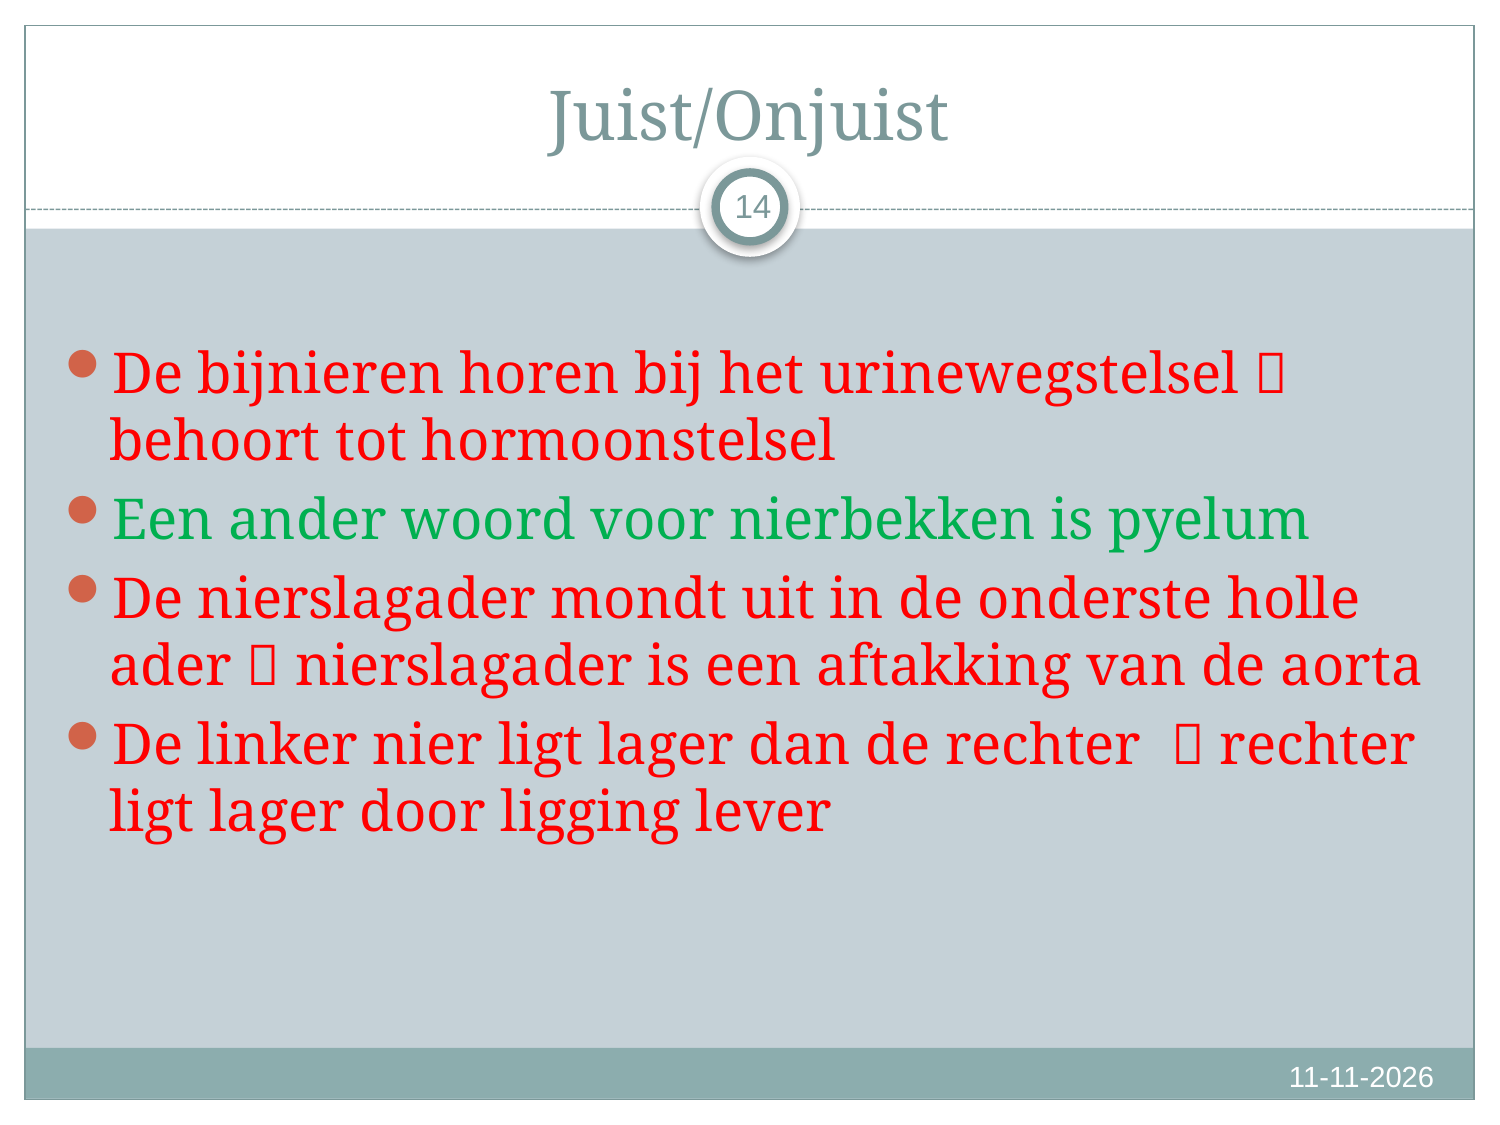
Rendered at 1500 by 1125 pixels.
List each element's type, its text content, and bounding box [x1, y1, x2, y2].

title Juist/Onjuist [49, 37, 1450, 162]
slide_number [950, 1050, 1450, 1111]
slide_number 14 [715, 168, 791, 241]
list De bijnieren horen bij het urinewegstelsel  behoort tot hormoonstelsel Een ander woord voor nierbekken is pyelum De nierslagader mondt uit in de onderste holle ader  nierslagader is een aftakking van de aorta De linker nier ligt lager dan de rechter  rechter ligt lager door ligging lever [49, 250, 1445, 1001]
